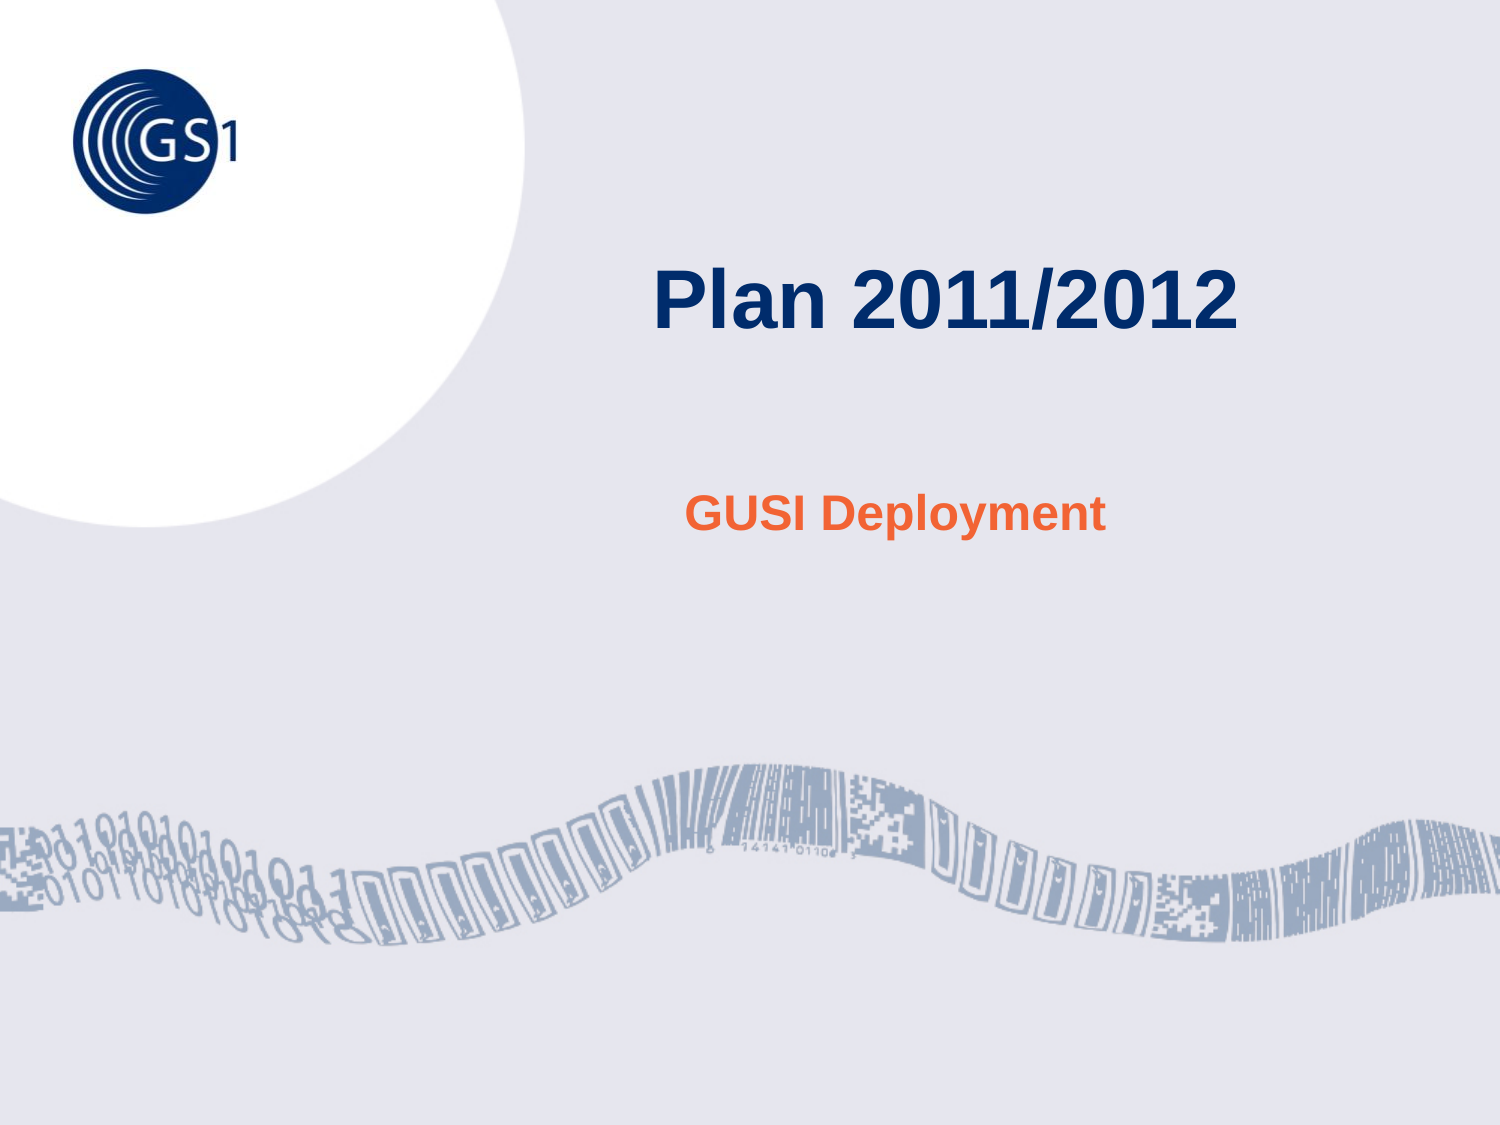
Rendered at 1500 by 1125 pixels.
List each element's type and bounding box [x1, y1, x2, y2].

picture [71, 66, 238, 218]
text_box [0, 0, 1500, 1125]
